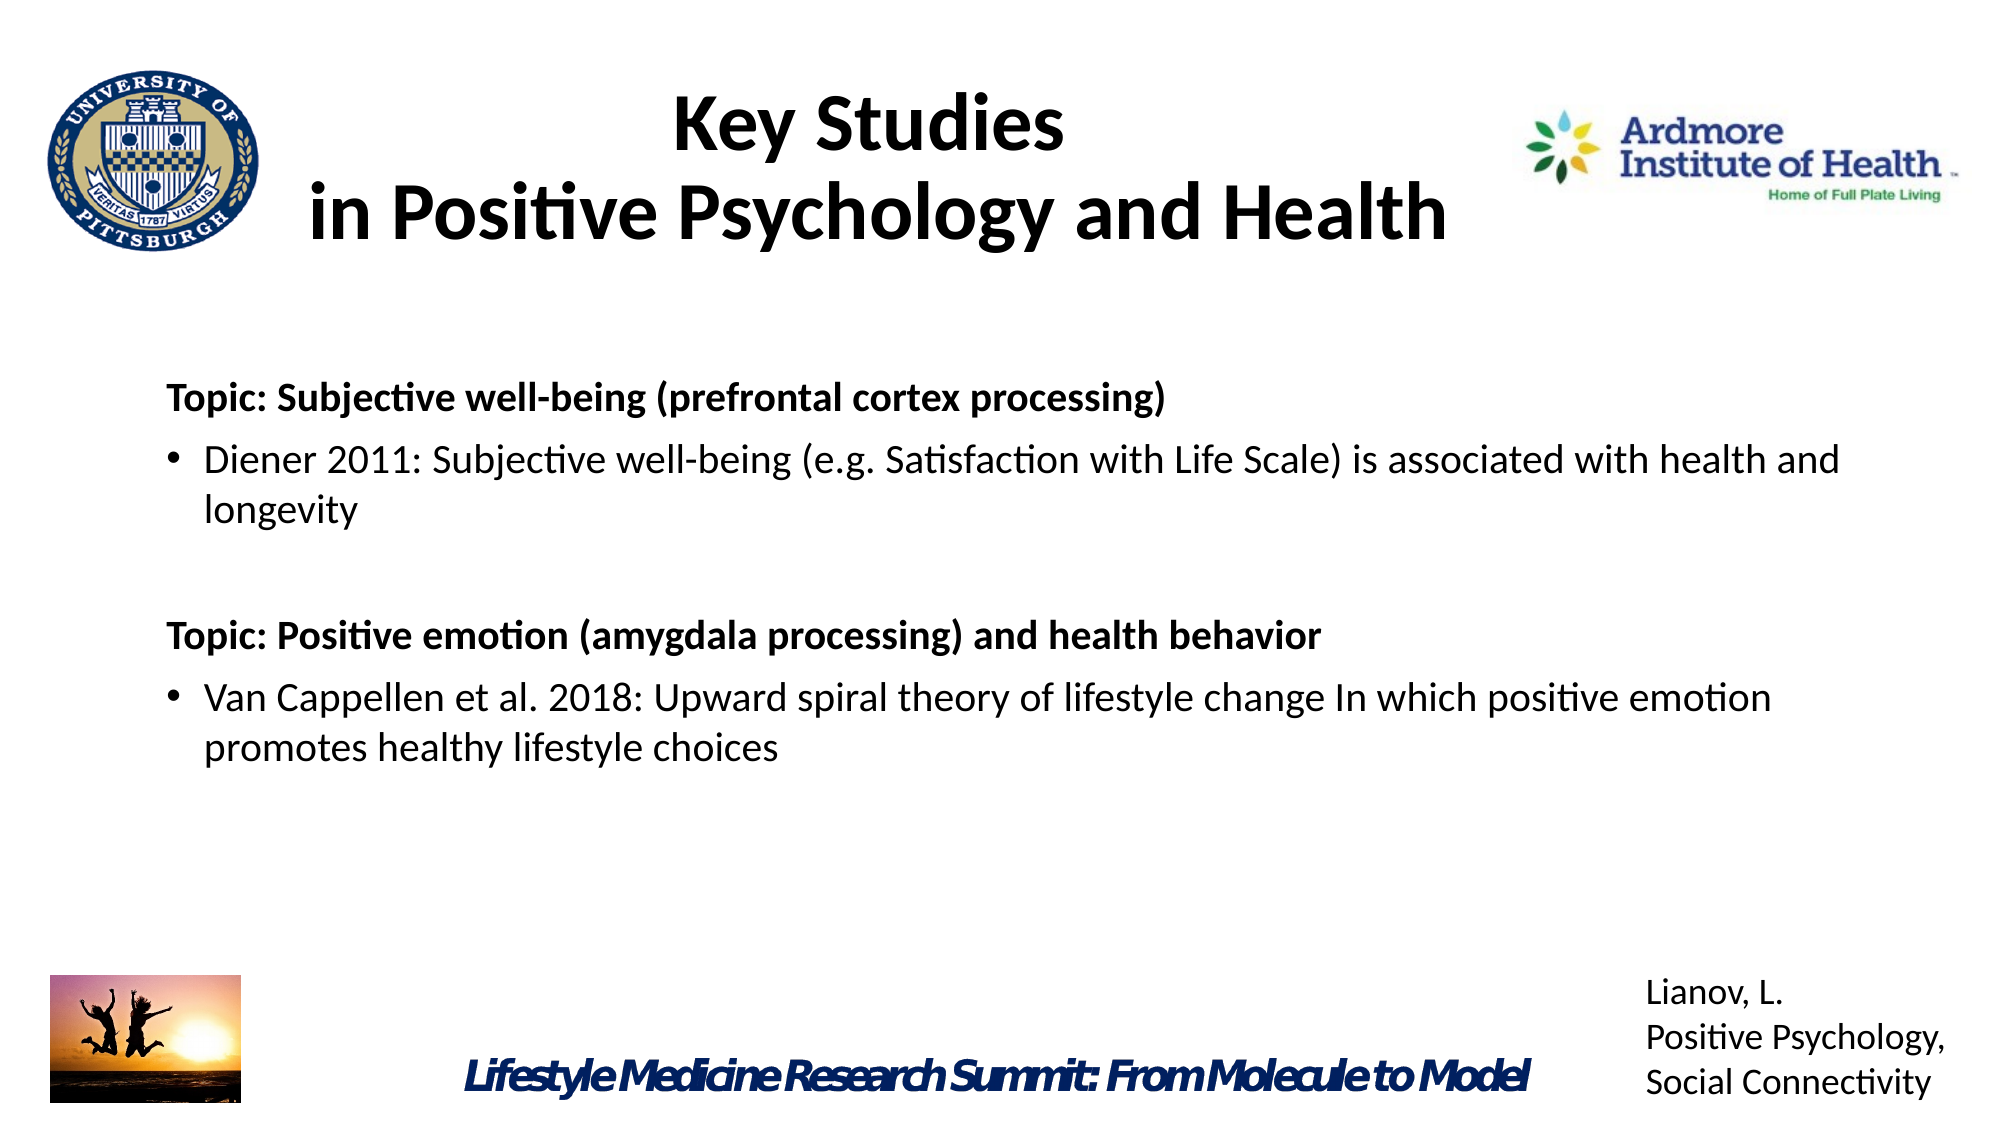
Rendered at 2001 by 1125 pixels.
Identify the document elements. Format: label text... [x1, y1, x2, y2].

picture [1512, 83, 1972, 230]
picture [432, 1050, 1558, 1103]
text_box Lianov, L. Positive Psychology, Social Connectivity [1630, 959, 1972, 1110]
title Key Studies in Positive Psychology and Health [290, 59, 1469, 278]
picture [49, 975, 241, 1103]
picture [28, 59, 275, 258]
list Topic: Subjective well-being (prefrontal cortex processing) Diener 2011: Subjective well-being (e.g. Satisfaction with Life Scale) is associated with health and longevity Topic: Positive emotion (amygdala processing) and health behavior Van Cappellen et al. 2018: Upward spiral theory of lifestyle change In which positive emotion promotes healthy lifestyle choices [151, 299, 1863, 1014]
